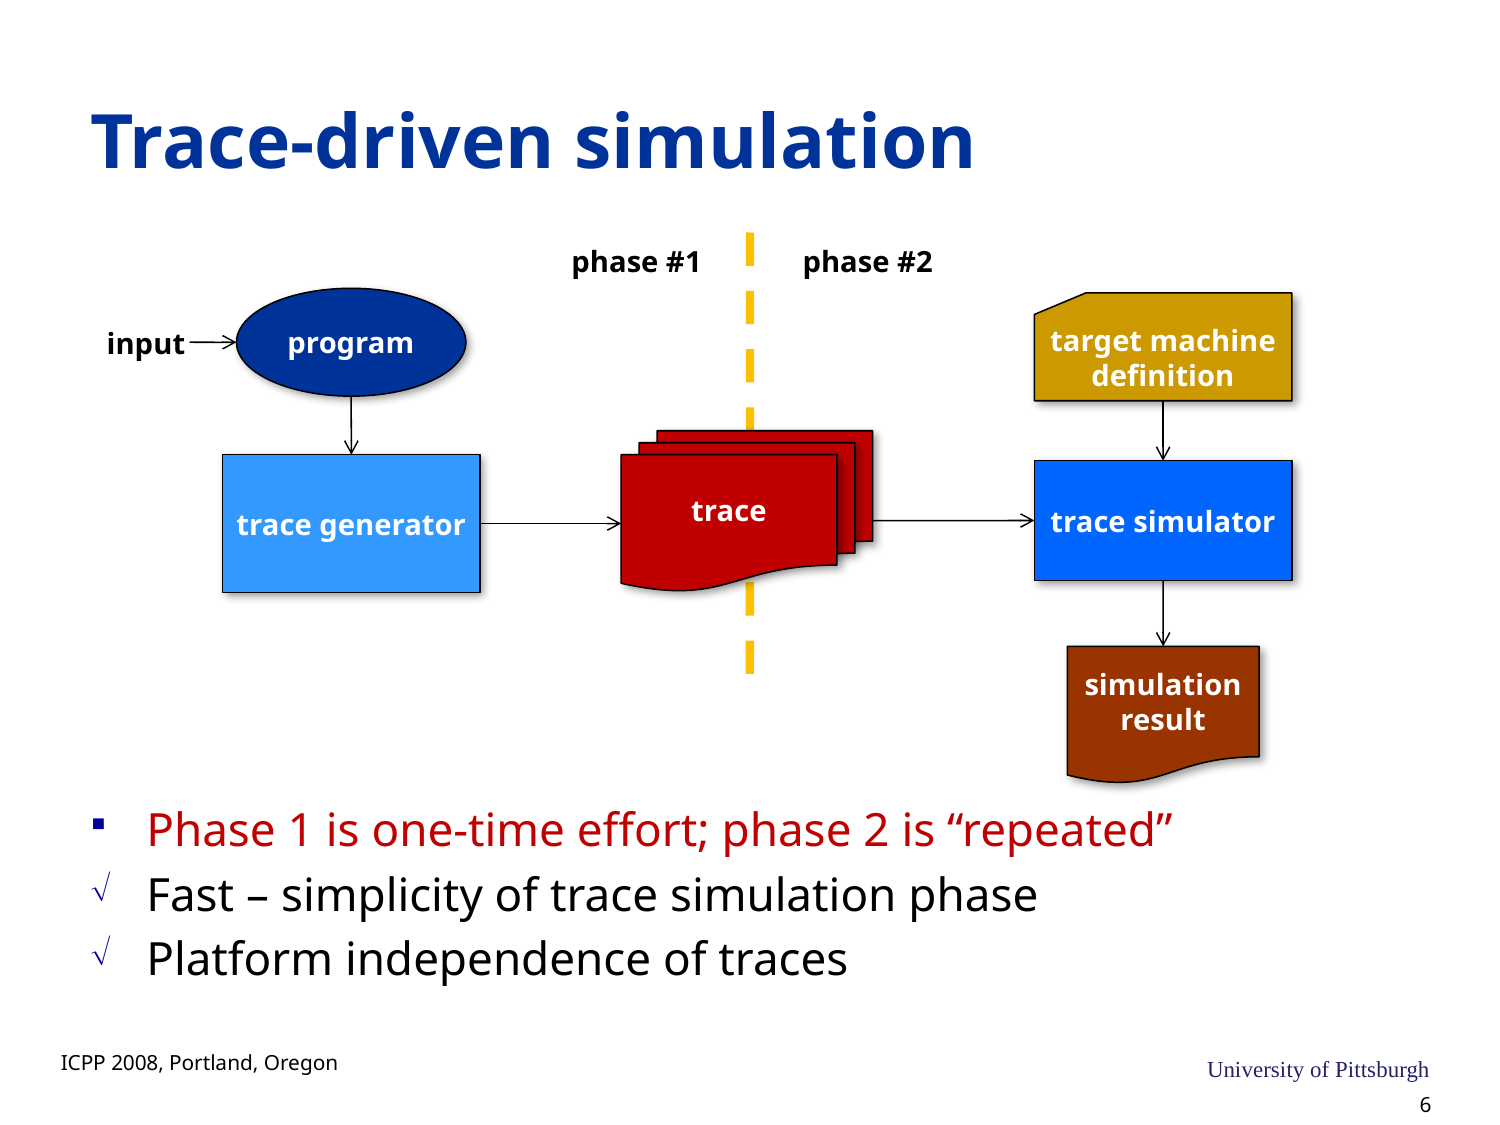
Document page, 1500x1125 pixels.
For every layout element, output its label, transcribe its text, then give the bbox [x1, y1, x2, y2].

text_box trace generator [222, 454, 481, 593]
text_box target machine definition [1034, 292, 1292, 401]
text_box phase #1 [556, 235, 717, 286]
list Phase 1 is one-time effort; phase 2 is “repeated” Fast – simplicity of trace simulation phase Platform independence of traces [74, 793, 1426, 1016]
text_box program [236, 288, 466, 397]
text_box trace simulator [1034, 460, 1292, 581]
title Trace-driven simulation [74, 44, 1426, 233]
text_box input [91, 317, 201, 368]
text_box simulation result [1067, 646, 1260, 783]
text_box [620, 430, 873, 593]
text_box phase #2 [787, 236, 948, 286]
